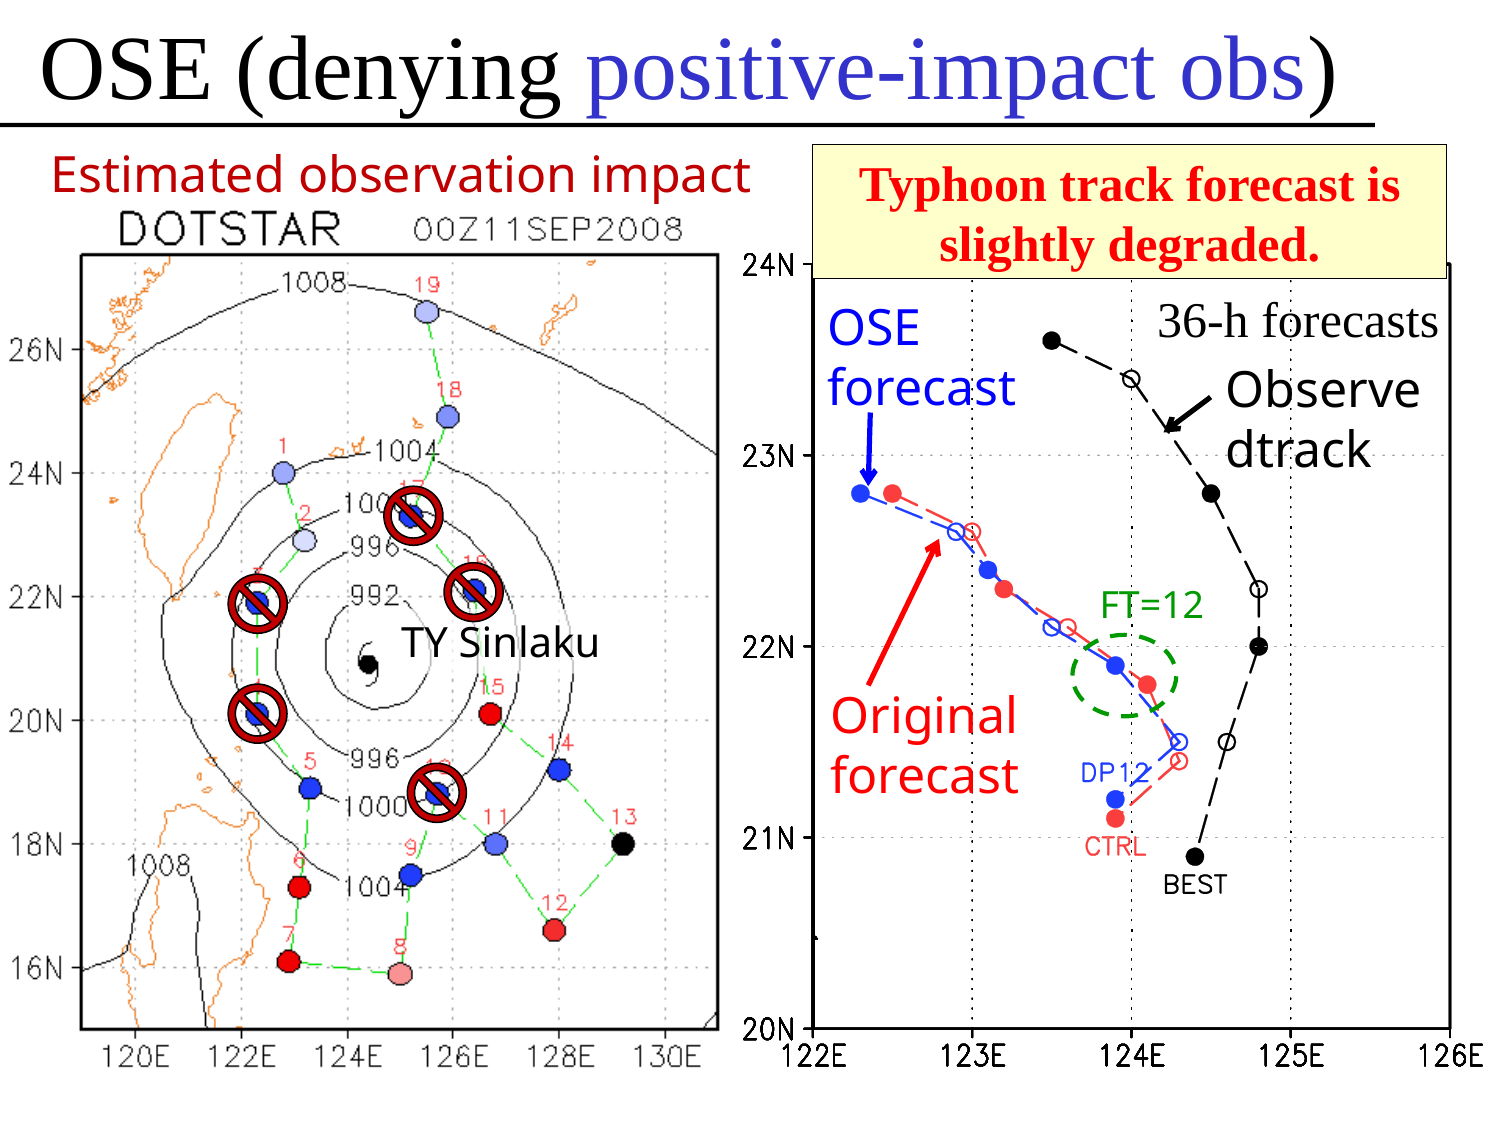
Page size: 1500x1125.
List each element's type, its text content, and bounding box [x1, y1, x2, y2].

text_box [867, 412, 871, 487]
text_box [867, 538, 940, 686]
text_box Estimated observation impact [35, 135, 767, 210]
text_box Typhoon track forecast is slightly degraded. [812, 144, 1447, 216]
title OSE (denying positive-impact obs) [24, 0, 1375, 125]
picture [0, 172, 1500, 1111]
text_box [1163, 396, 1211, 433]
